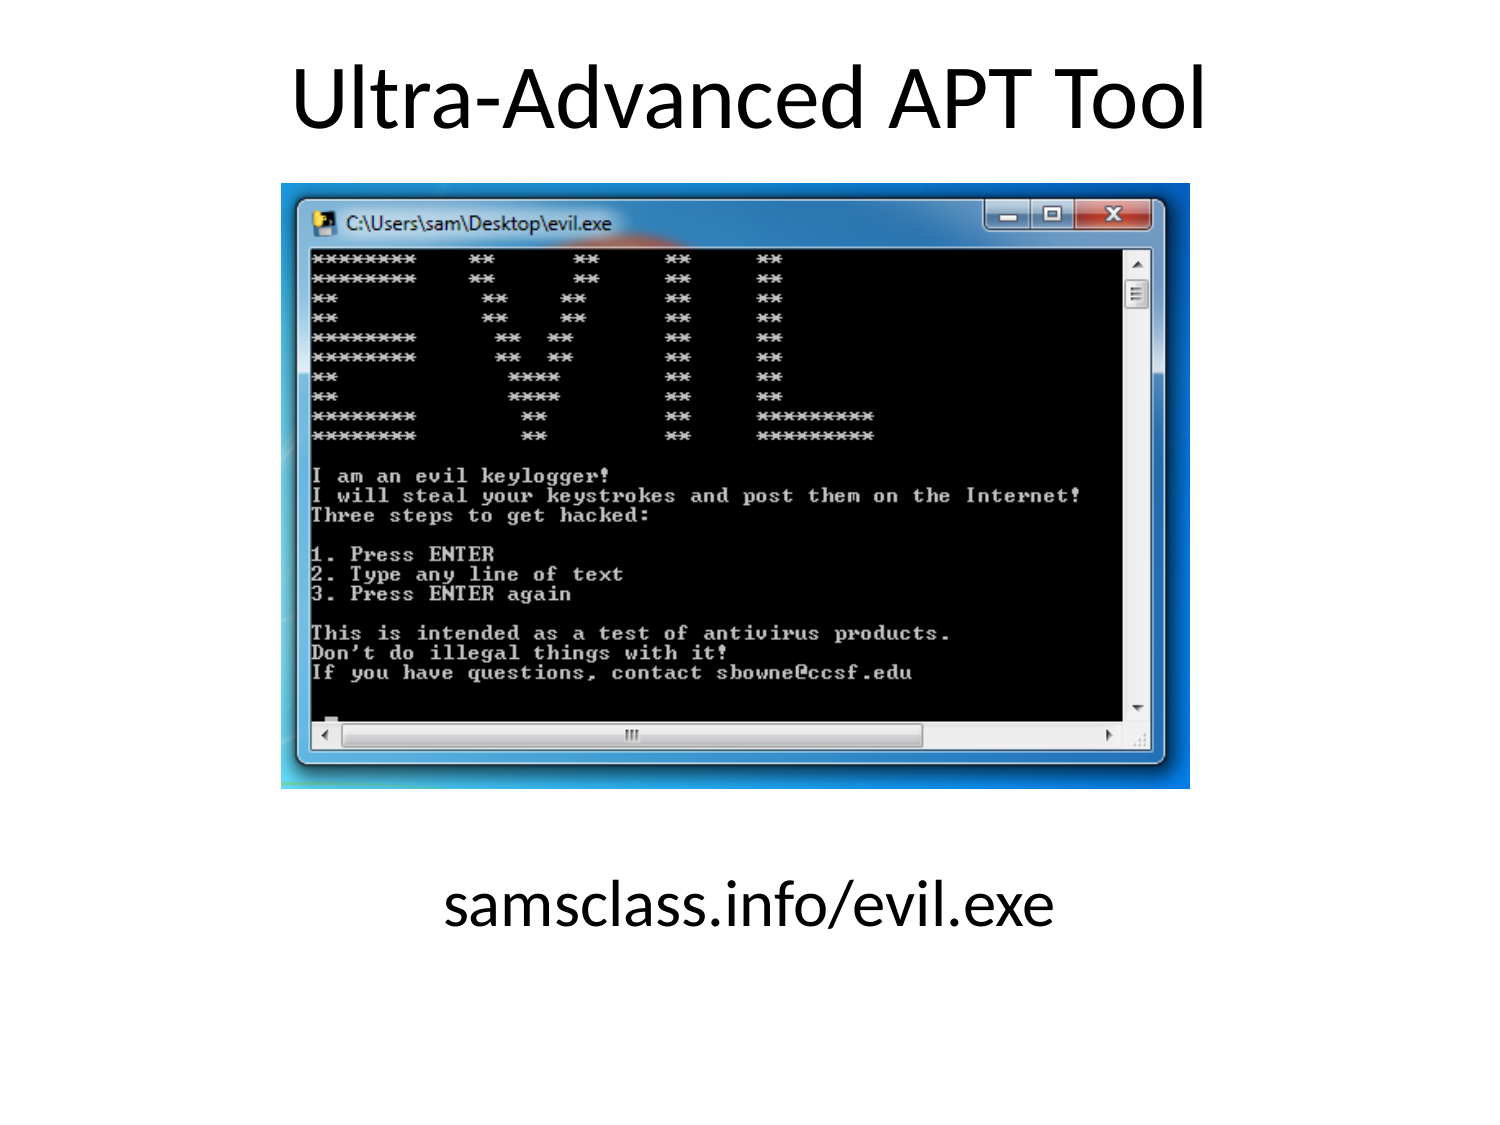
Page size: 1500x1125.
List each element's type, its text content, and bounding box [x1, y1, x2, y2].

picture [281, 183, 1190, 789]
list samsclass.info/evil.exe [75, 851, 1425, 1005]
title Ultra-Advanced APT Tool [75, 16, 1425, 167]
